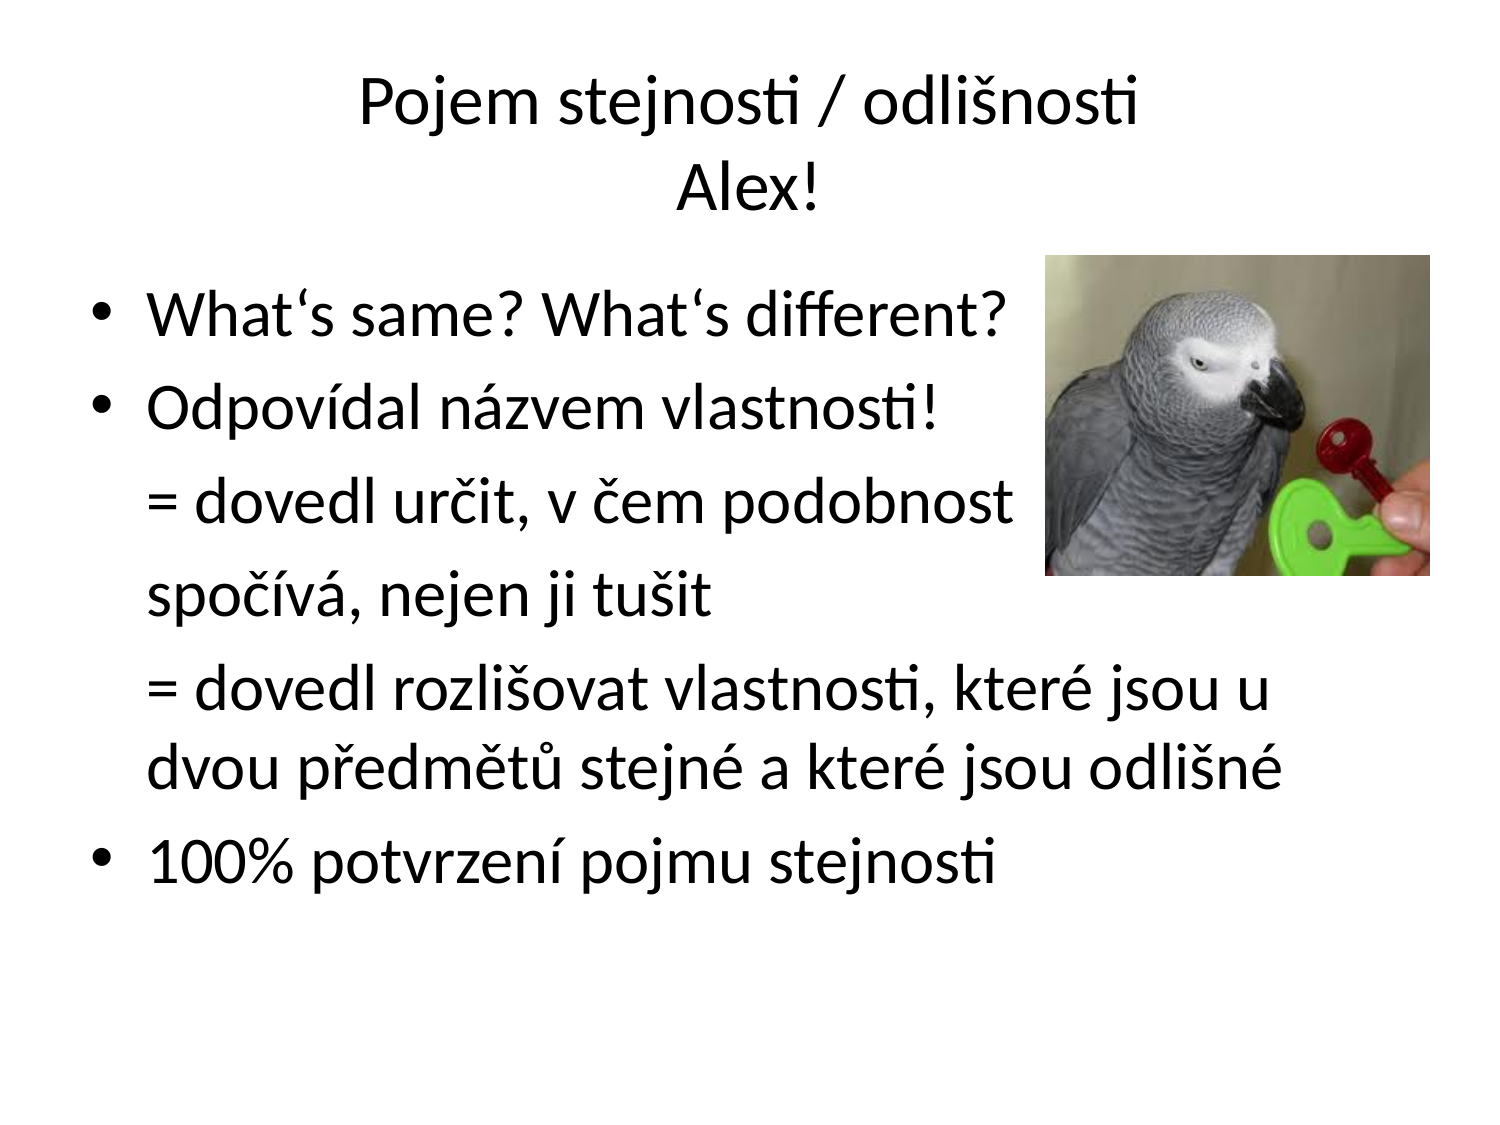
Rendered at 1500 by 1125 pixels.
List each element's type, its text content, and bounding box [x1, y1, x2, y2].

list What‘s same? What‘s different? Odpovídal názvem vlastnosti! = dovedl určit, v čem podobnost spočívá, nejen ji tušit = dovedl rozlišovat vlastnosti, které jsou u dvou předmětů stejné a které jsou odlišné 100% potvrzení pojmu stejnosti [75, 262, 1425, 1005]
picture [1045, 255, 1430, 576]
title Pojem stejnosti / odlišnosti Alex! [75, 45, 1425, 233]
